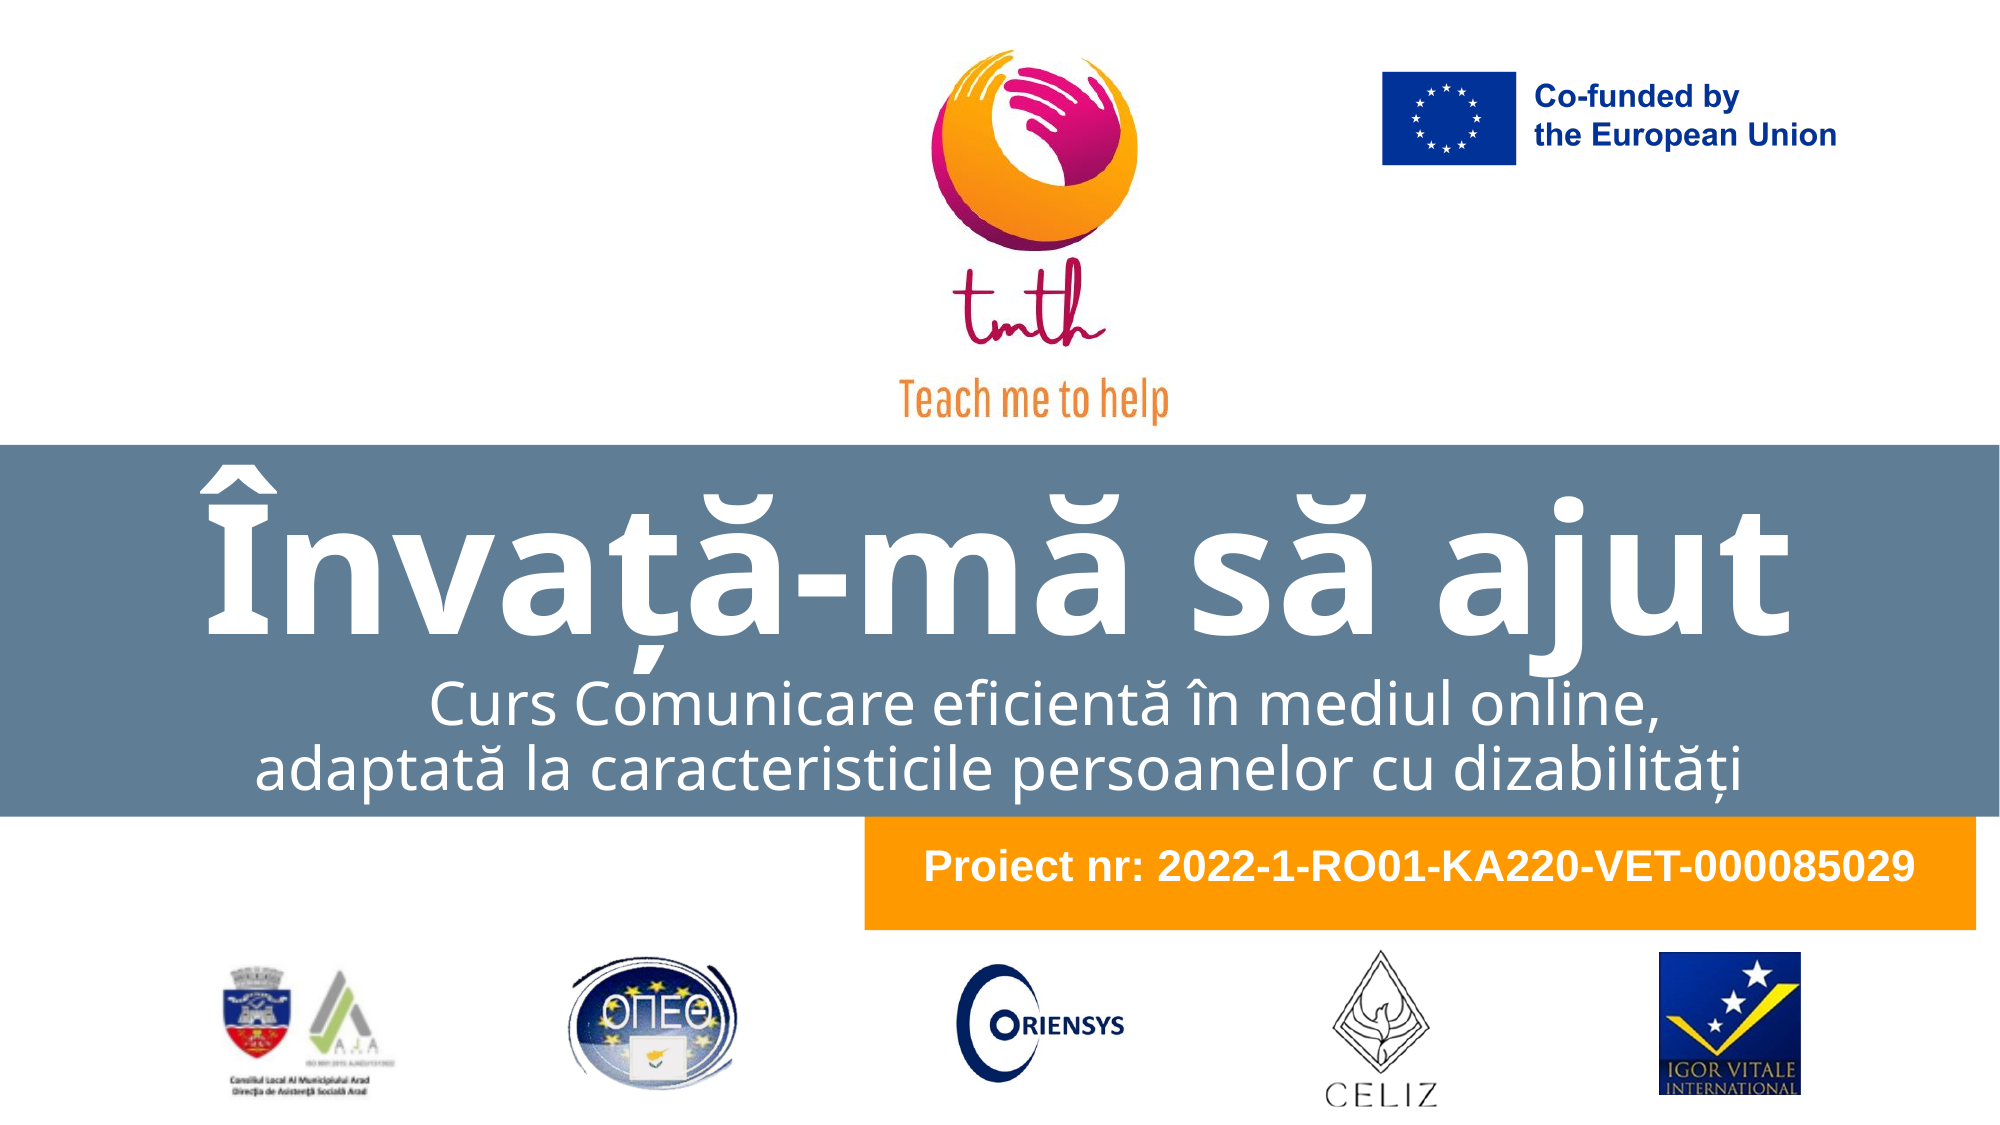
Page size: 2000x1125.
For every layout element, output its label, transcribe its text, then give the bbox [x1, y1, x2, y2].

text_box Proiect nr: 2022-1-RO01-KA220-VET-000085029 [864, 817, 1977, 931]
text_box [198, 930, 1802, 1117]
text_box Învață-mă să ajut Curs Comunicare eficientă în mediul online, adaptată la caracteristicile persoanelor cu dizabilități [0, 444, 2000, 817]
picture [1382, 63, 1842, 173]
picture [812, 15, 1256, 439]
